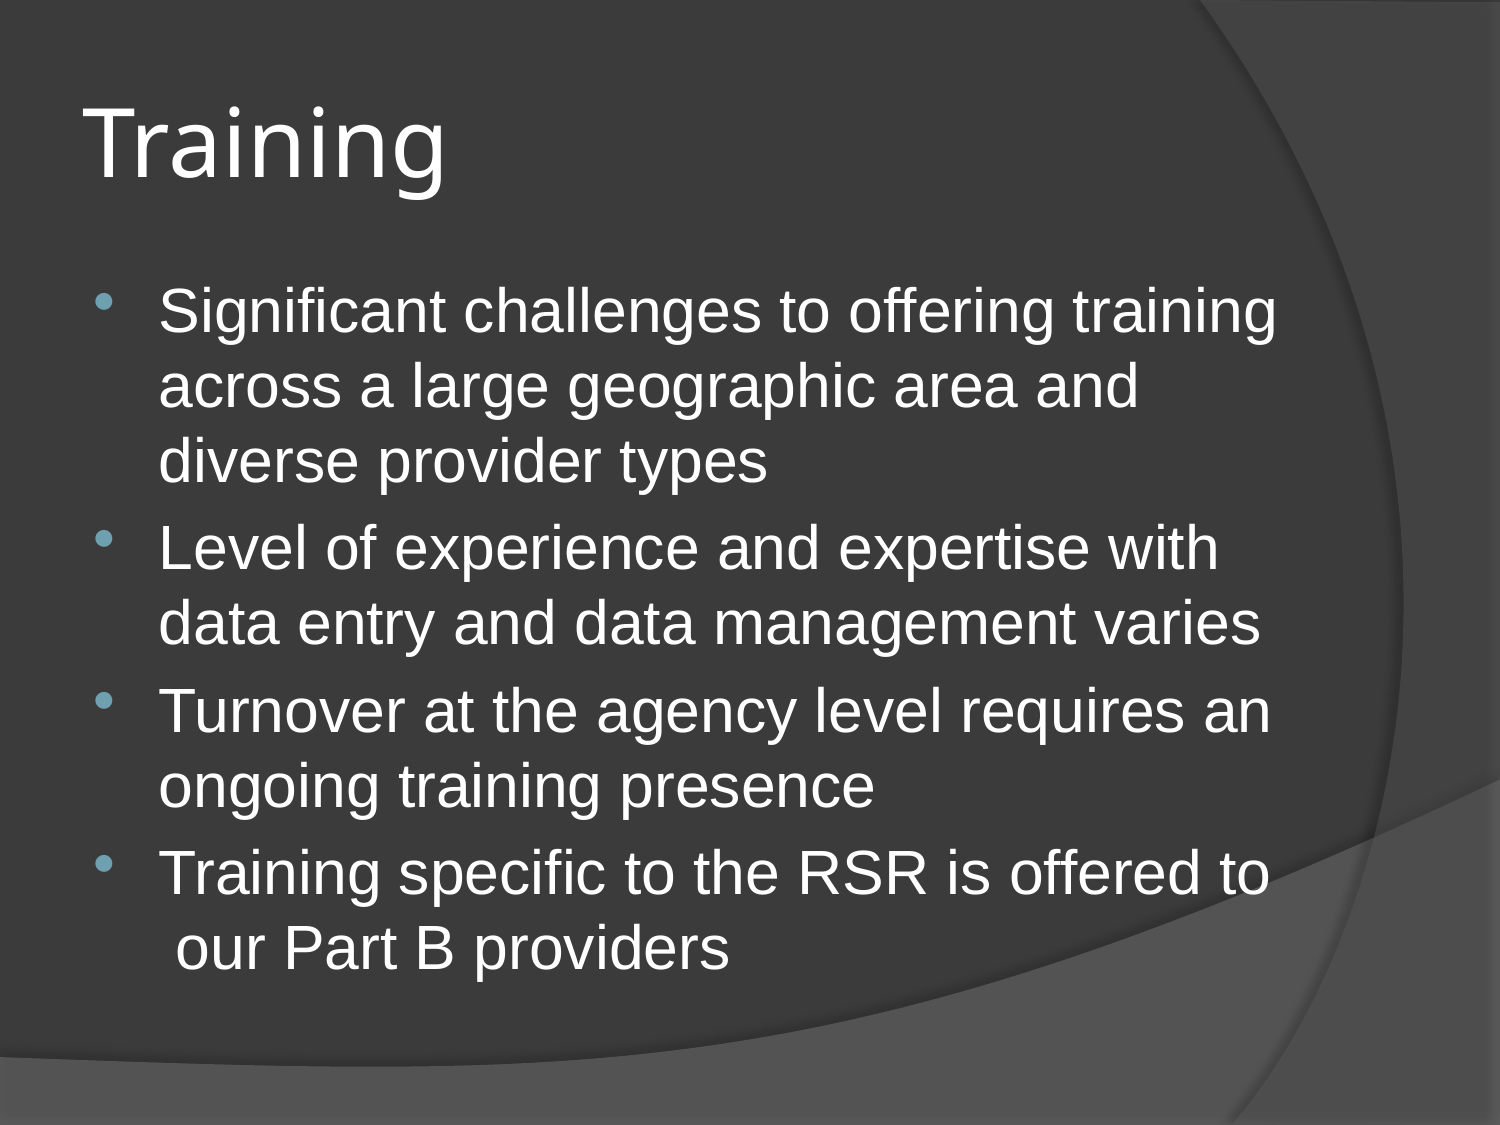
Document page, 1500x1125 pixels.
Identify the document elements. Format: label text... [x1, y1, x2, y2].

list Significant challenges to offering training across a large geographic area and diverse provider types Level of experience and expertise with data entry and data management varies Turnover at the agency level requires an ongoing training presence Training specific to the RSR is offered to our Part B providers [75, 262, 1300, 1005]
title Training [75, 45, 1300, 233]
